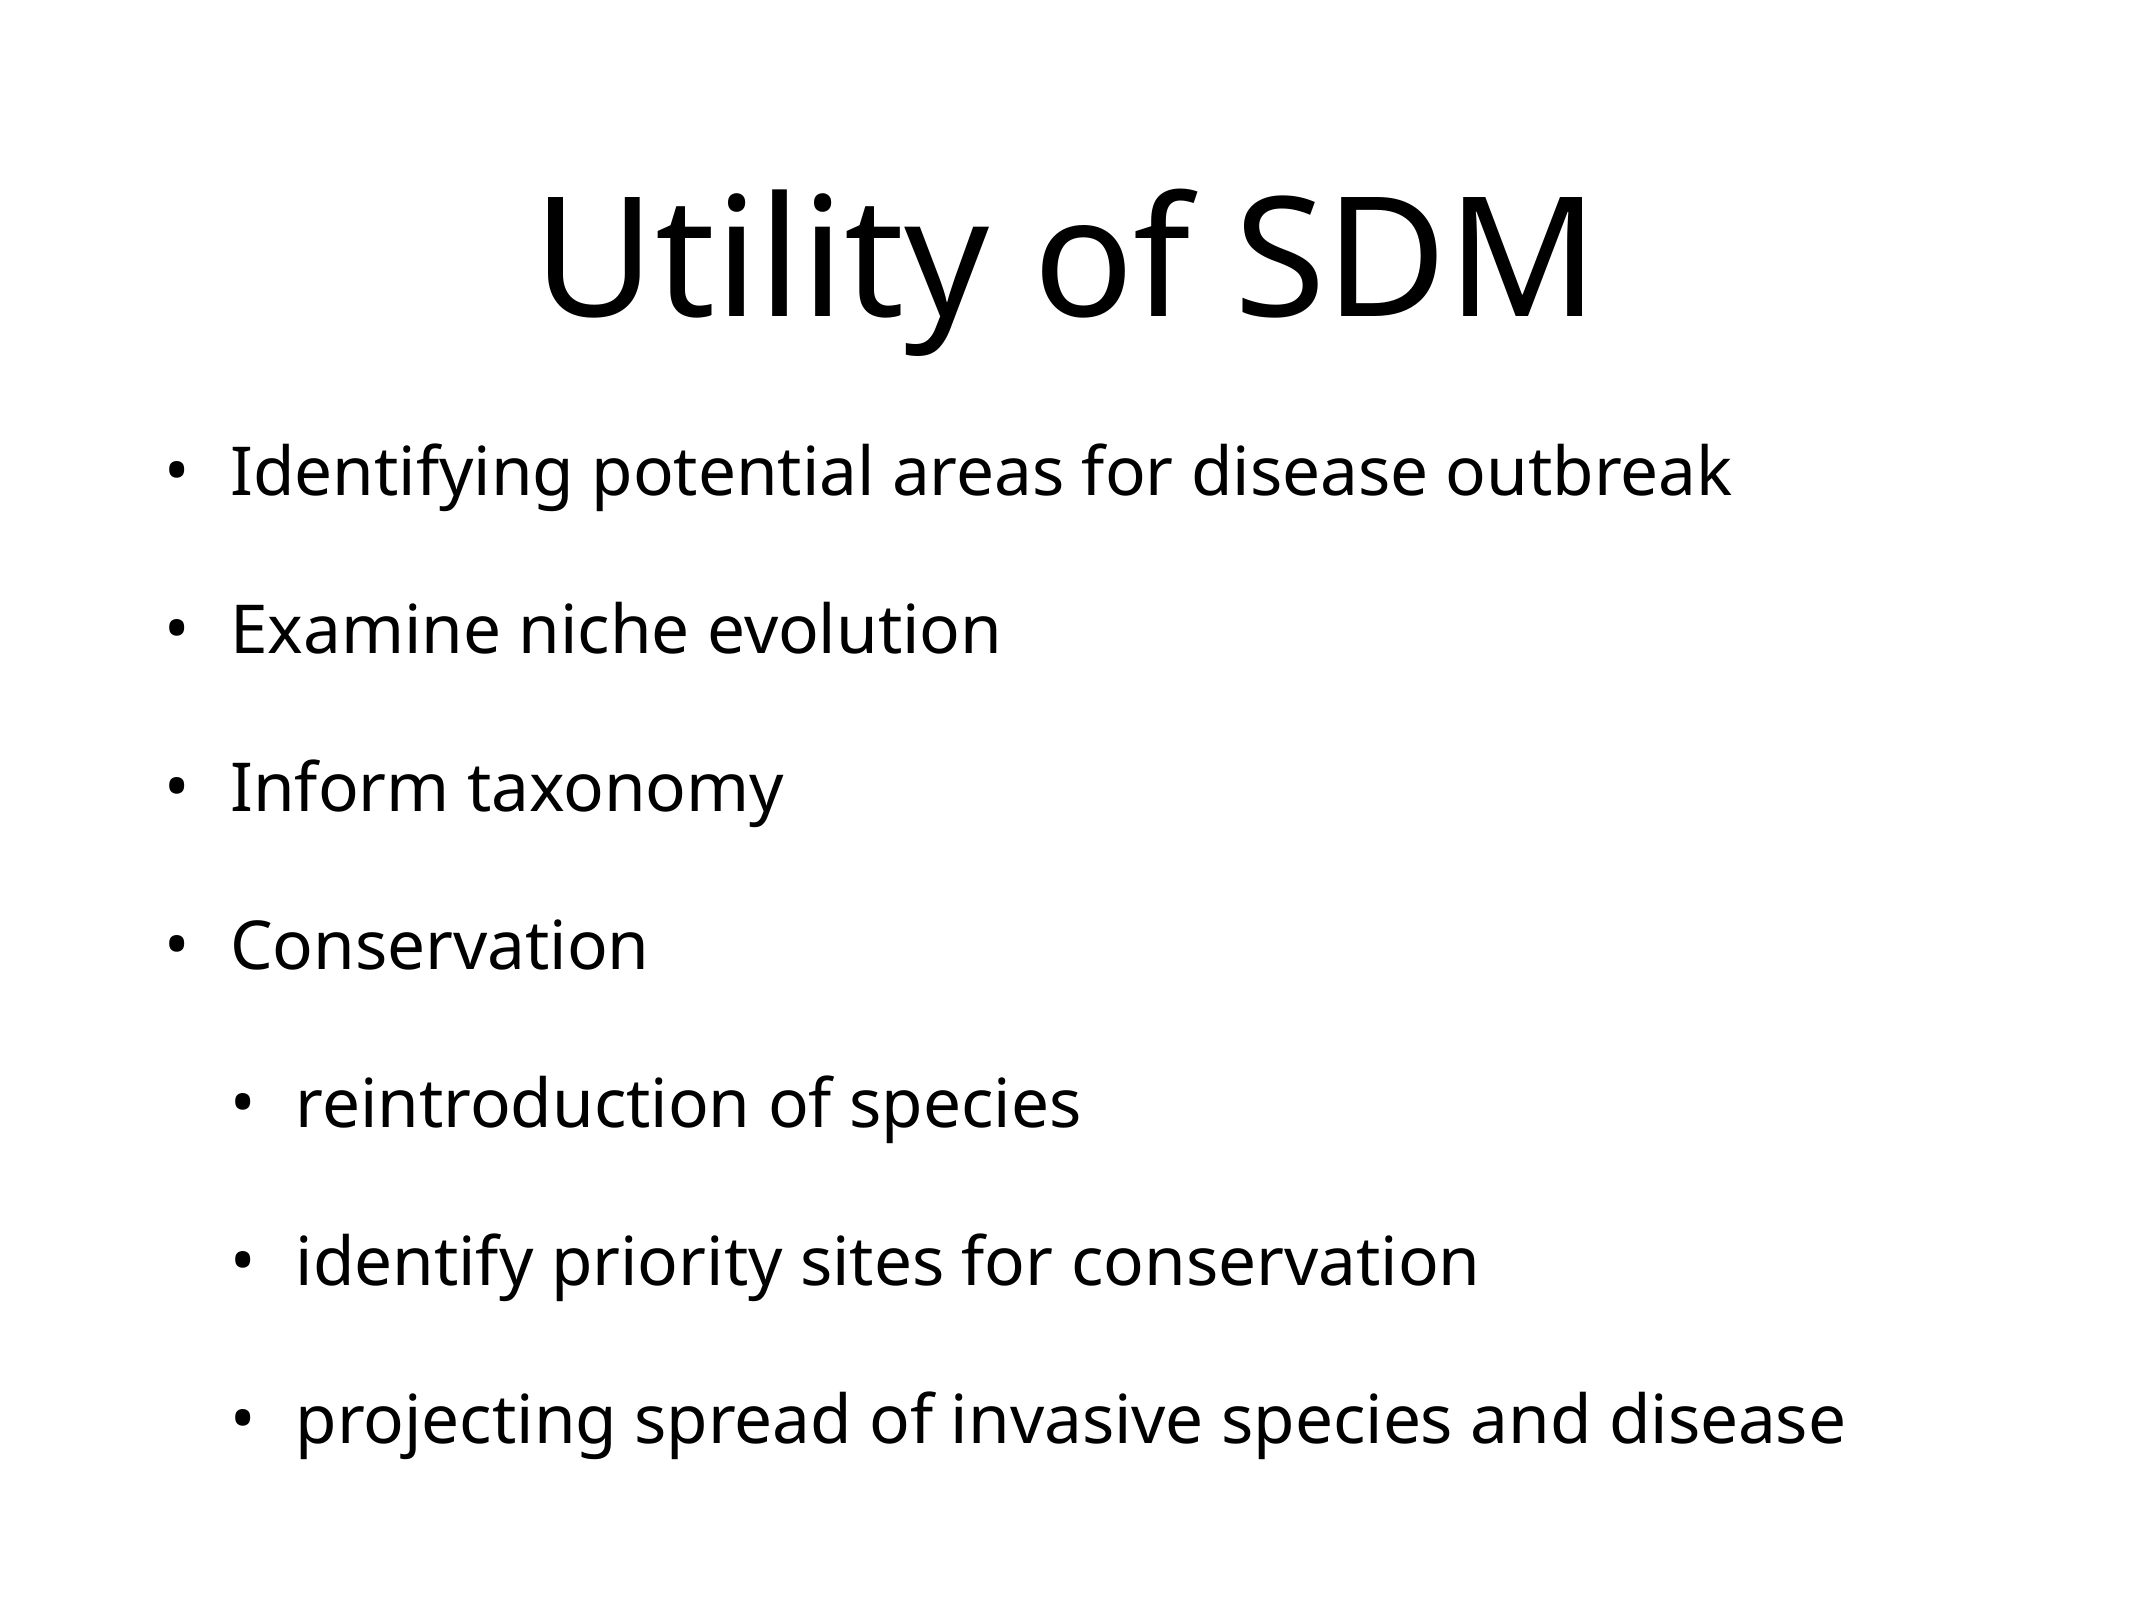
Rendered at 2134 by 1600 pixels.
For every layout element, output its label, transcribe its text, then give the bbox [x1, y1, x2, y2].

list Identifying potential areas for disease outbreak Examine niche evolution Inform taxonomy Conservation reintroduction of species identify priority sites for conservation projecting spread of invasive species and disease [156, 427, 1978, 1459]
title Utility of SDM [156, 72, 1978, 427]
